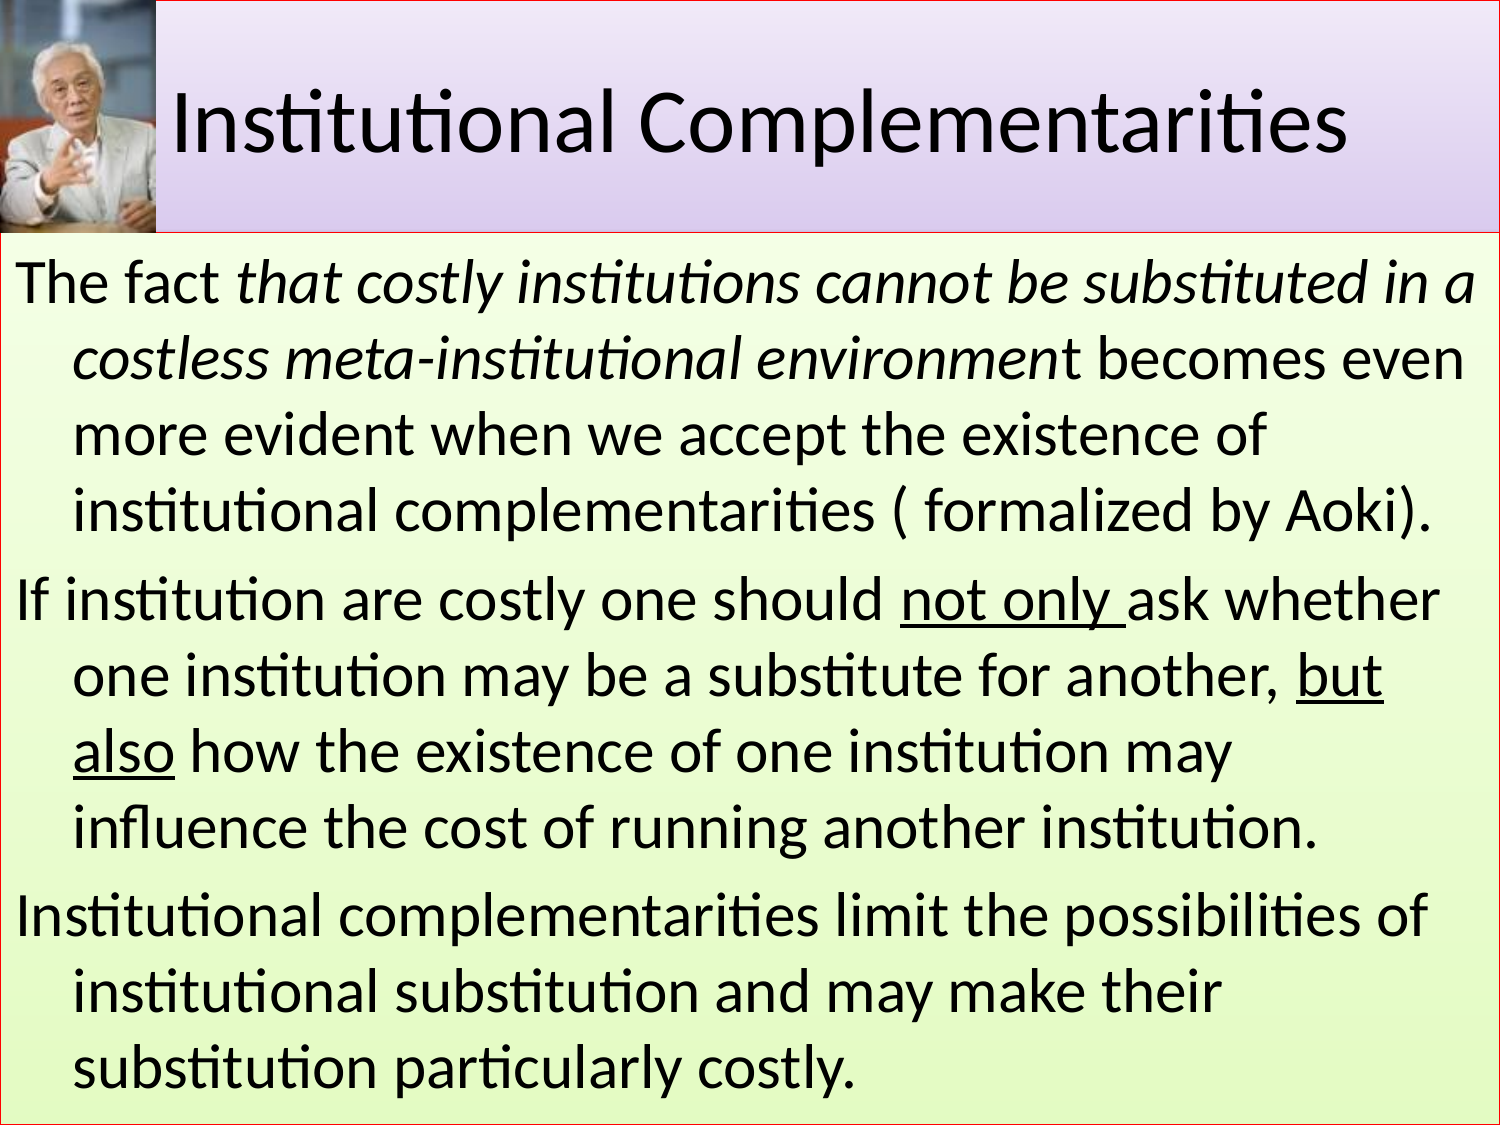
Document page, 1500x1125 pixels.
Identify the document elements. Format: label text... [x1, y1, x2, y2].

title Institutional Complementarities [157, 0, 1500, 231]
list The fact that costly institutions cannot be substituted in a costless meta-institutional environment becomes even more evident when we accept the existence of institutional complementarities ( formalized by Aoki). If institution are costly one should not only ask whether one institution may be a substitute for another, but also how the existence of one institution may influence the cost of running another institution. Institutional complementarities limit the possibilities of institutional substitution and may make their substitution particularly costly. [0, 232, 1500, 1125]
picture [0, 0, 156, 233]
